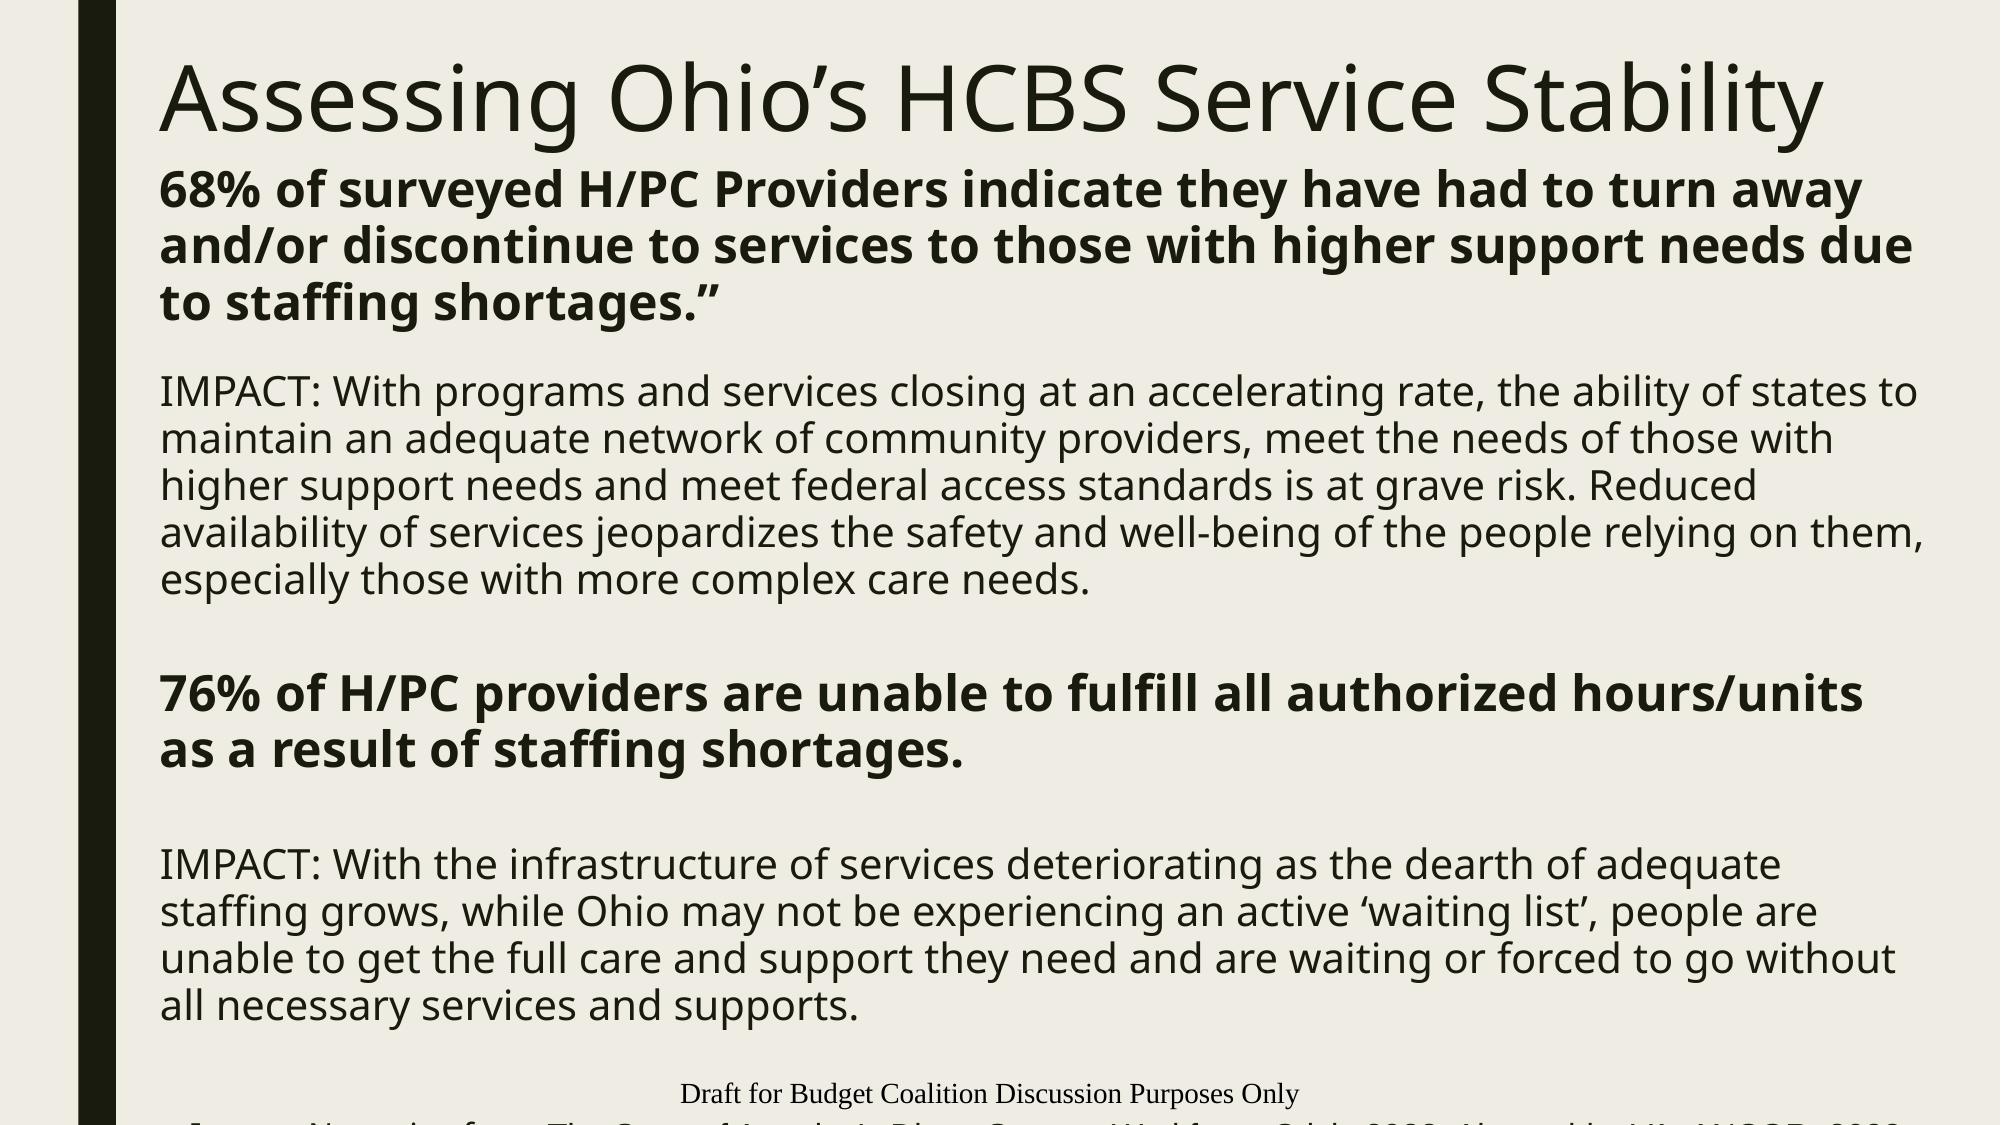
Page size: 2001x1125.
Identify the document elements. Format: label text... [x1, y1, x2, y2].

list 68% of surveyed H/PC Providers indicate they have had to turn away and/or discontinue to services to those with higher support needs due to staffing shortages.” IMPACT: With programs and services closing at an accelerating rate, the ability of states to maintain an adequate network of community providers, meet the needs of those with higher support needs and meet federal access standards is at grave risk. Reduced availability of services jeopardizes the safety and well-being of the people relying on them, especially those with more complex care needs. 76% of H/PC providers are unable to fulfill all authorized hours/units as a result of staffing shortages. IMPACT: With the infrastructure of services deteriorating as the dearth of adequate staffing grows, while Ohio may not be experiencing an active ‘waiting list’, people are unable to get the full care and support they need and are waiting or forced to go without all necessary services and supports. - -Impact Narrative from The State of America’s Direct Support Workforce Crisis 2022. Alexandria, VA: ANCOR, 2022. [145, 154, 1944, 1056]
footer Draft for Budget Coalition Discussion Purposes Only [474, 1058, 1505, 1125]
title Assessing Ohio’s HCBS Service Stability [145, 45, 1870, 154]
